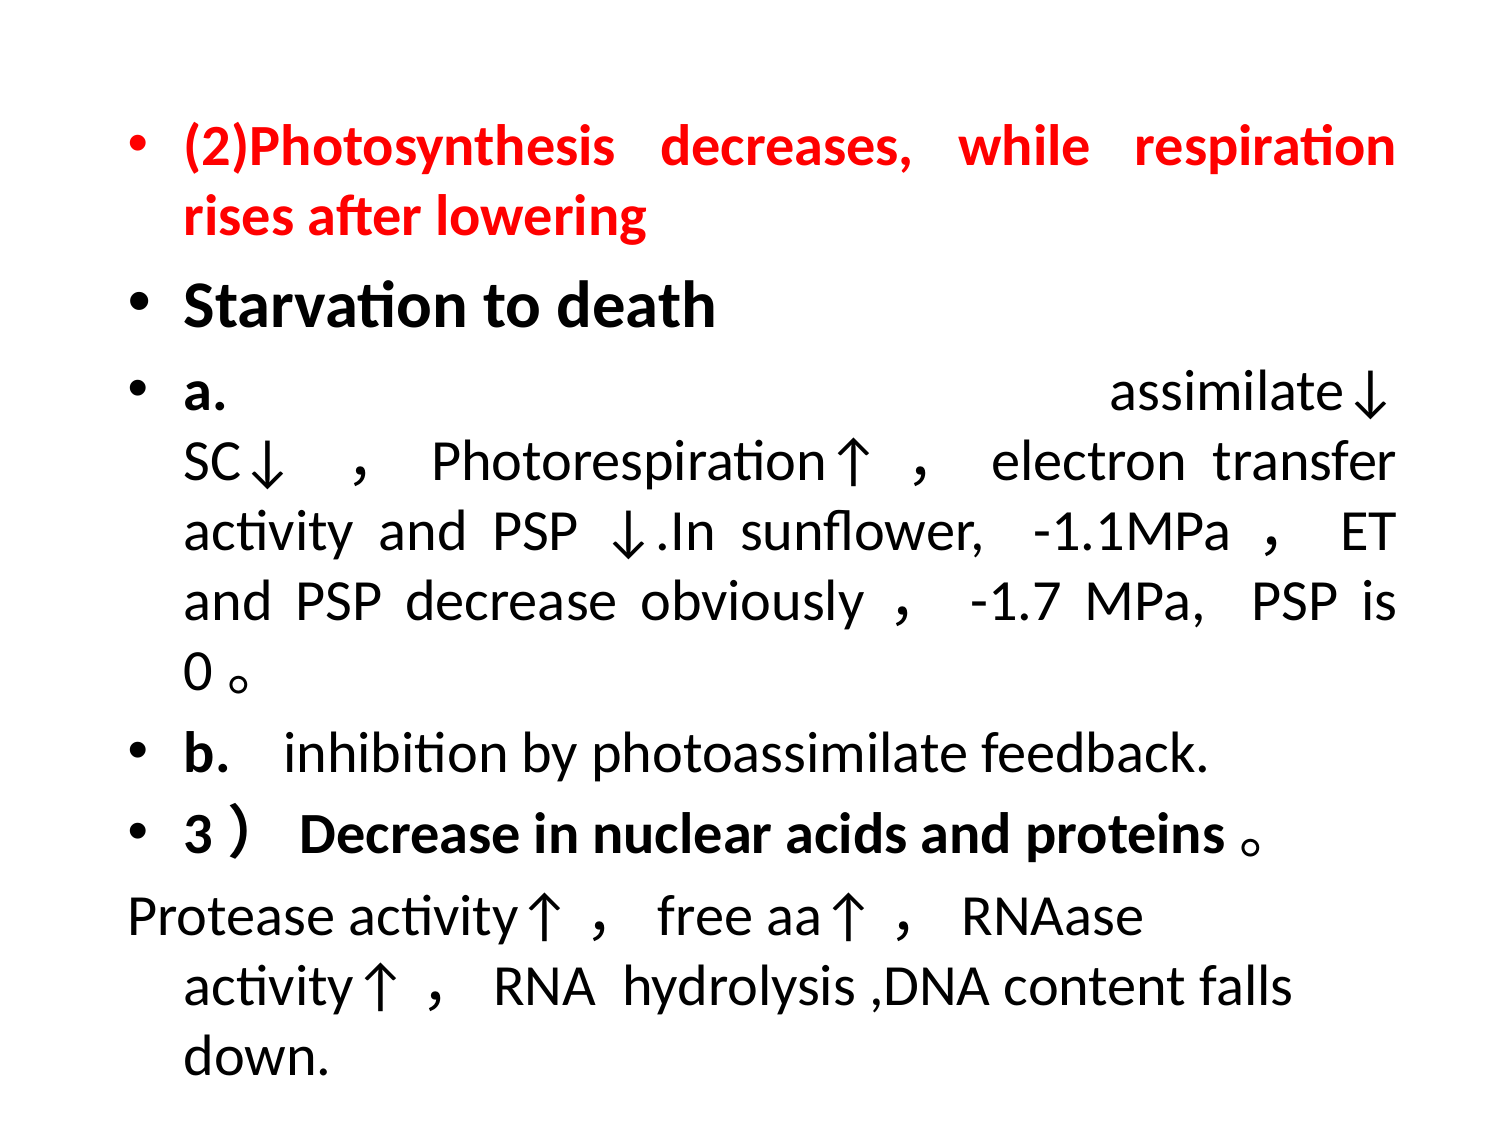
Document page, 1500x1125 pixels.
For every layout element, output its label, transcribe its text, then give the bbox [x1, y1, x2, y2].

list (2)Photosynthesis decreases, while respiration rises after lowering Starvation to death a. assimilate↓ SC↓ ，Photorespiration↑，electron transfer activity and PSP ↓.In sunflower, -1.1MPa，ET and PSP decrease obviously，-1.7 MPa, PSP is 0。 b. inhibition by photoassimilate feedback. 3）Decrease in nuclear acids and proteins。 Protease activity↑，free aa↑，RNAase activity↑，RNA hydrolysis ,DNA content falls down. [112, 99, 1413, 1000]
